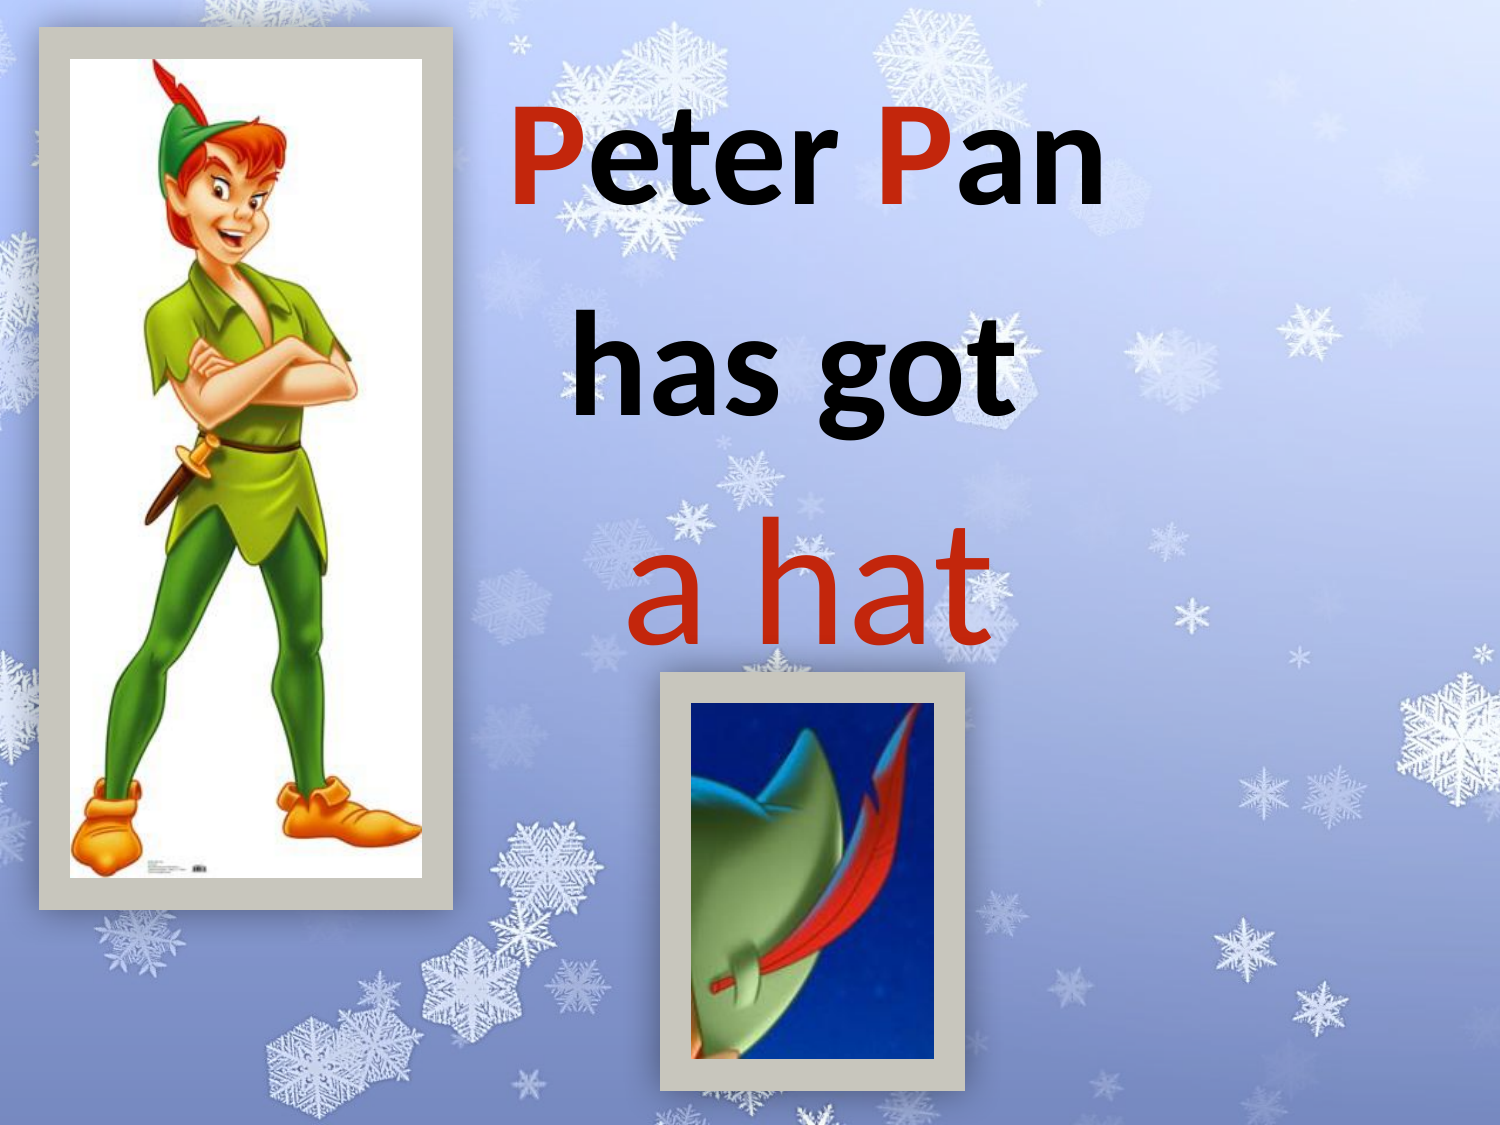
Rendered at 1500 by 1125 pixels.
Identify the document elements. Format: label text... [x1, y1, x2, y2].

text_box has got [553, 257, 1034, 453]
text_box [426, 70, 1317, 268]
picture [691, 702, 934, 1060]
text_box Peter Pan [495, 46, 1122, 242]
text_box a hat [607, 454, 1010, 689]
picture [70, 58, 423, 879]
